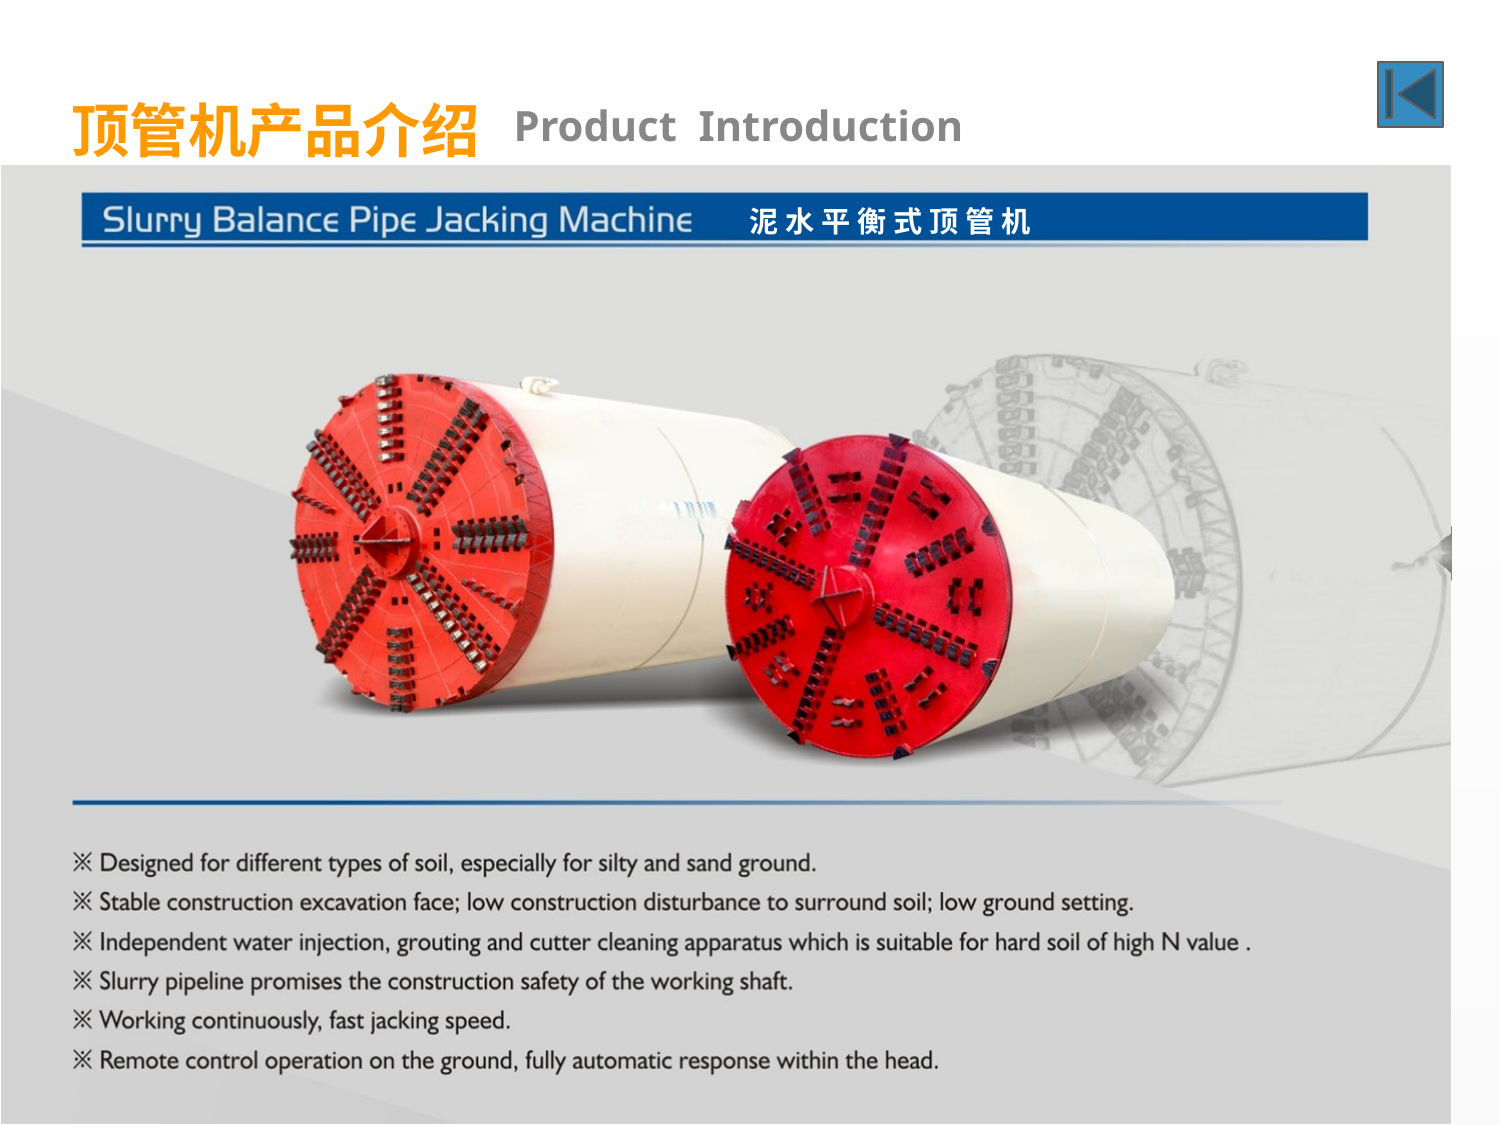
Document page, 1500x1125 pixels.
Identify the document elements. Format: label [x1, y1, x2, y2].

text_box [56, 86, 1321, 173]
text_box [1378, 61, 1444, 127]
picture [0, 164, 1452, 1125]
